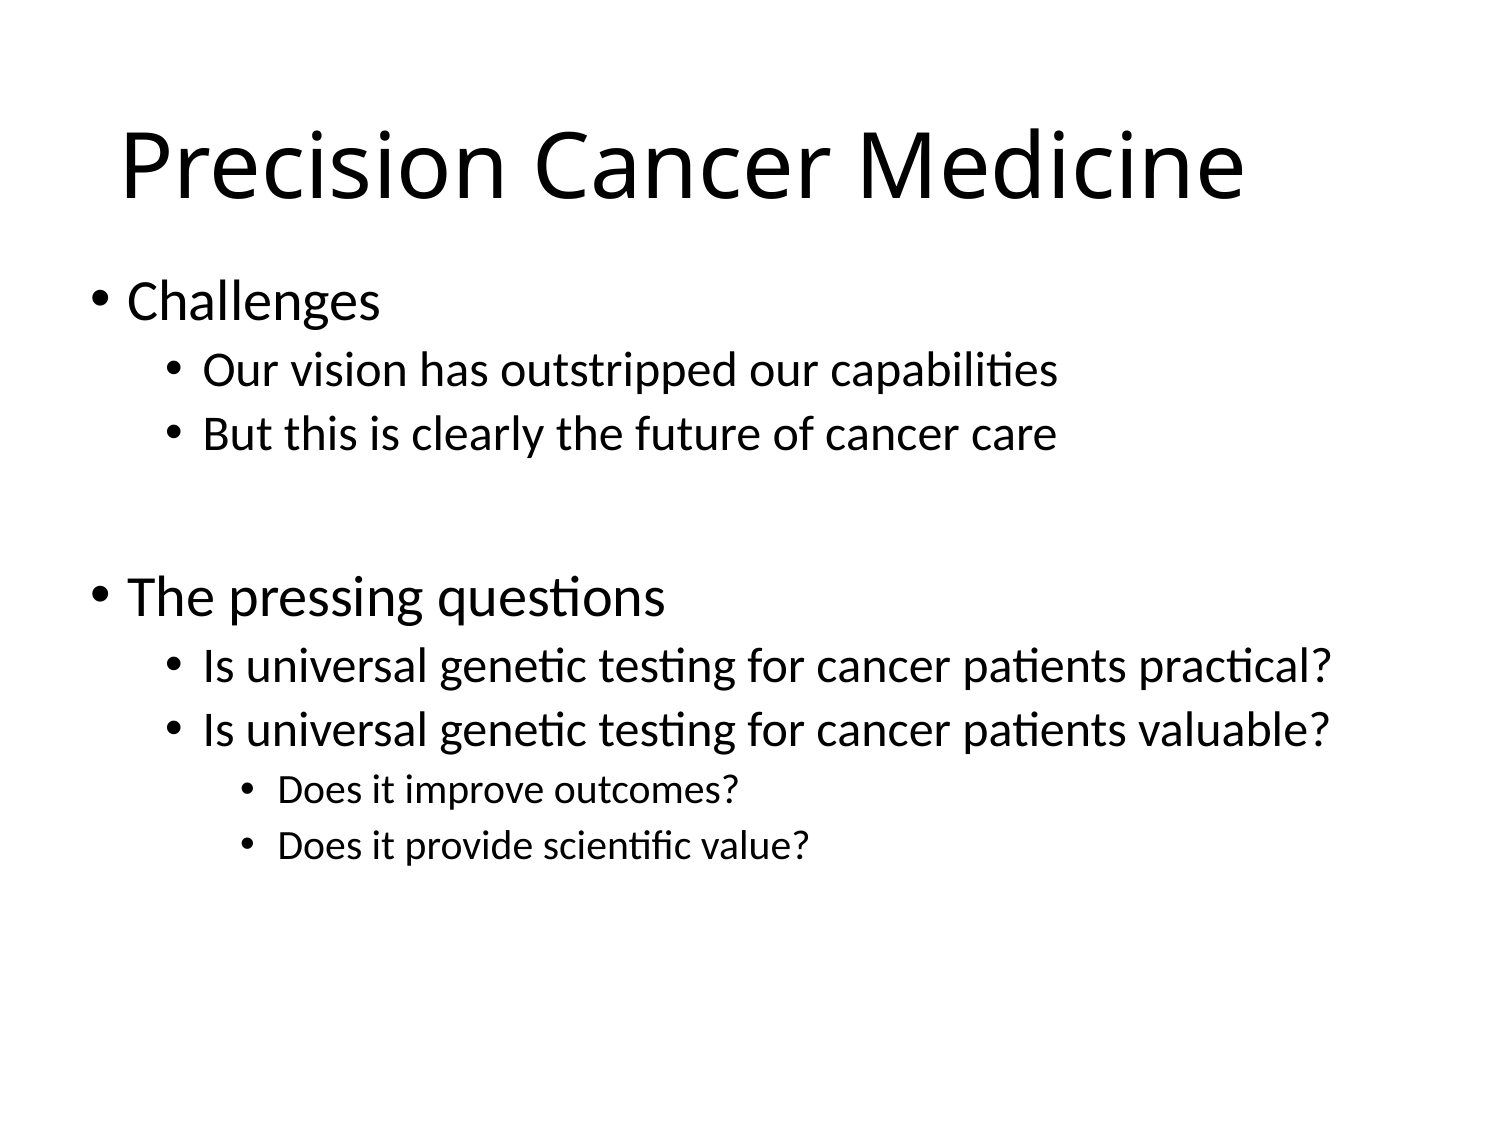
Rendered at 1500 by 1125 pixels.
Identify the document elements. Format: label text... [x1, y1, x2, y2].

title Precision Cancer Medicine [103, 59, 1397, 262]
list Challenges Our vision has outstripped our capabilities But this is clearly the future of cancer care The pressing questions Is universal genetic testing for cancer patients practical? Is universal genetic testing for cancer patients valuable? Does it improve outcomes? Does it provide scientific value? [75, 262, 1425, 1096]
